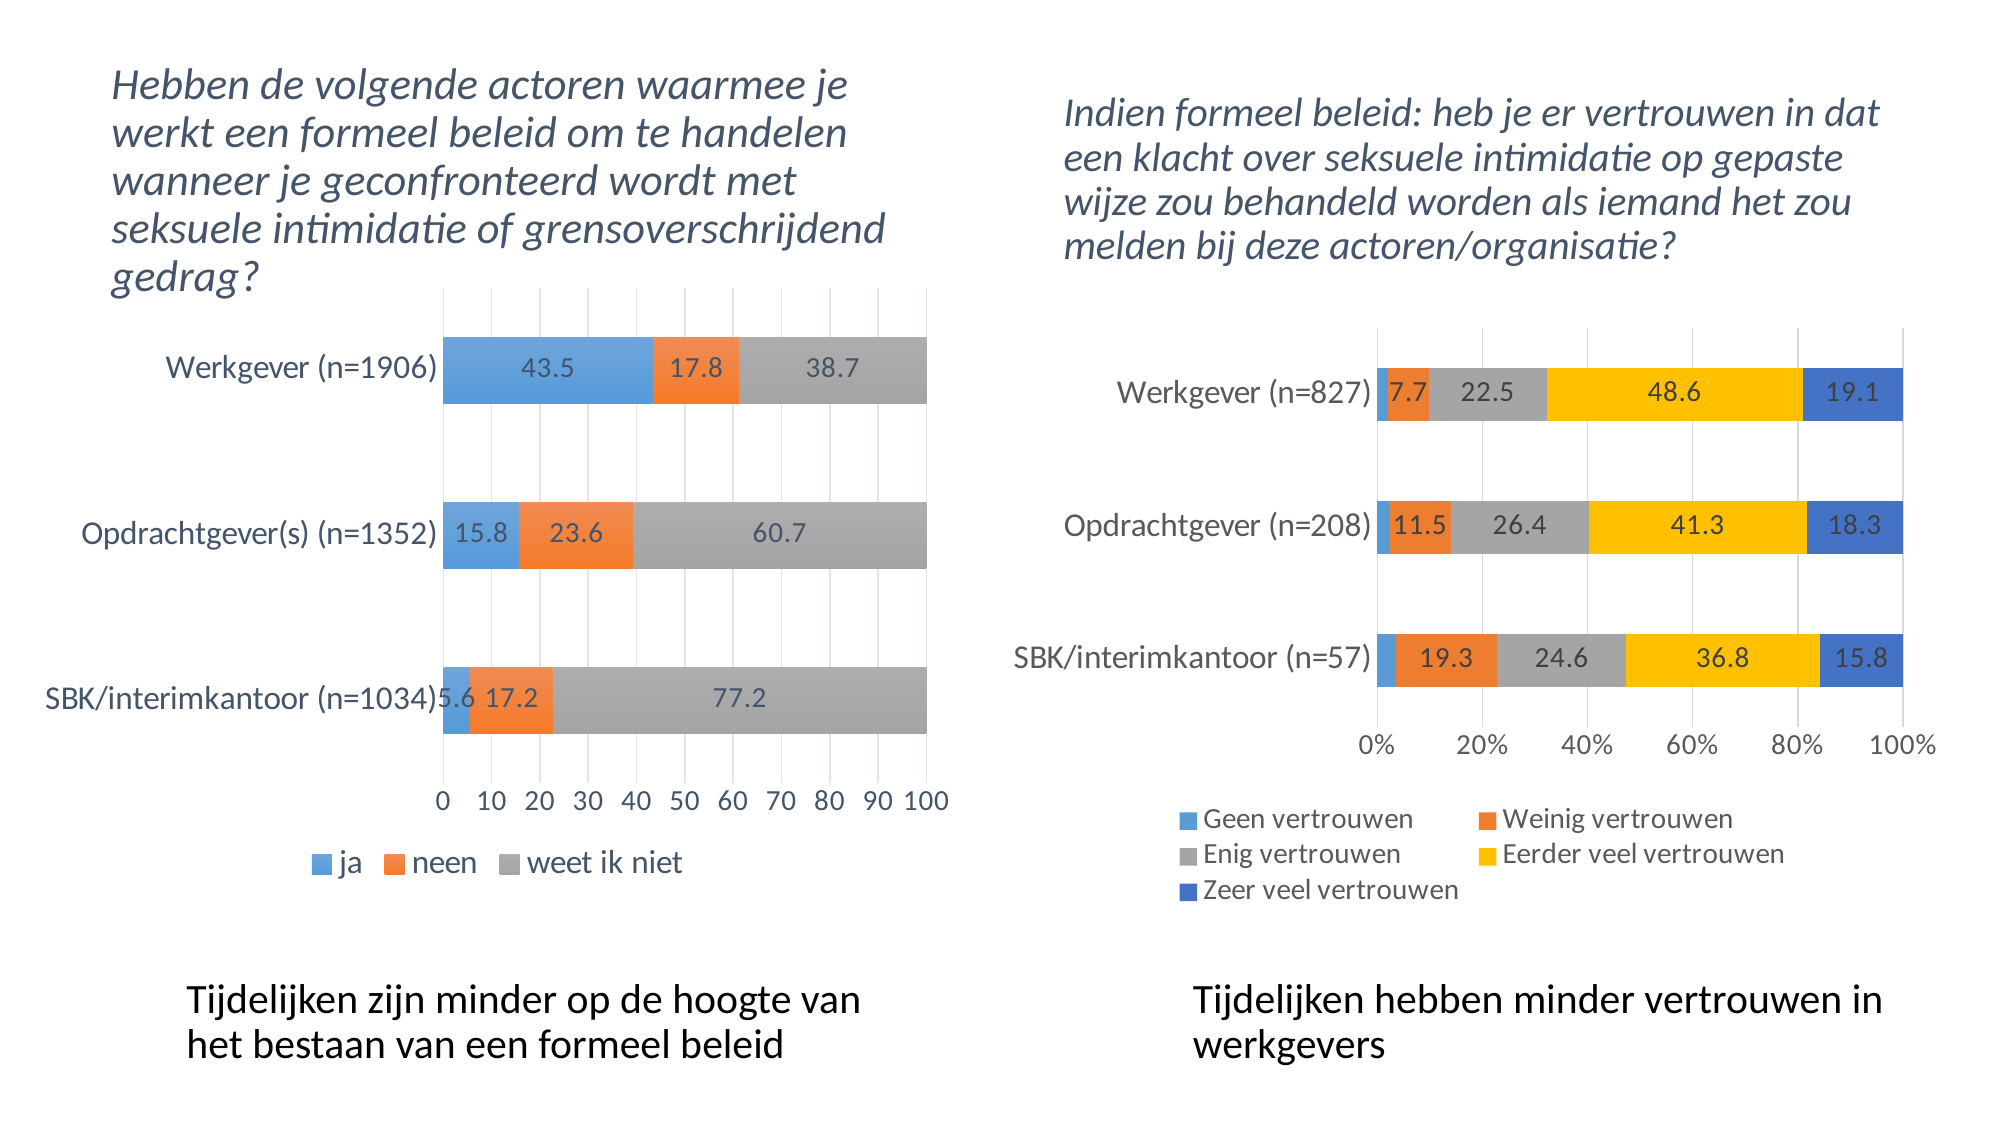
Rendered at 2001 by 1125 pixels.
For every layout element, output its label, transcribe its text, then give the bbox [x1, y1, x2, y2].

text_box Tijdelijken hebben minder vertrouwen in werkgevers [1102, 970, 1953, 1125]
list Hebben de volgende actoren waarmee je werkt een formeel beleid om te handelen wanneer je geconfronteerd wordt met seksuele intimidatie of grensoverschrijdend gedrag? [96, 53, 943, 275]
chart [1012, 308, 1953, 914]
list Indien formeel beleid: heb je er vertrouwen in dat een klacht over seksuele intimidatie op gepaste wijze zou behandeld worden als iemand het zou melden bij deze actoren/organisatie? [1048, 53, 1899, 276]
list Tijdelijken zijn minder op de hoogte van het bestaan van een formeel beleid [96, 970, 943, 1102]
chart [26, 275, 969, 888]
